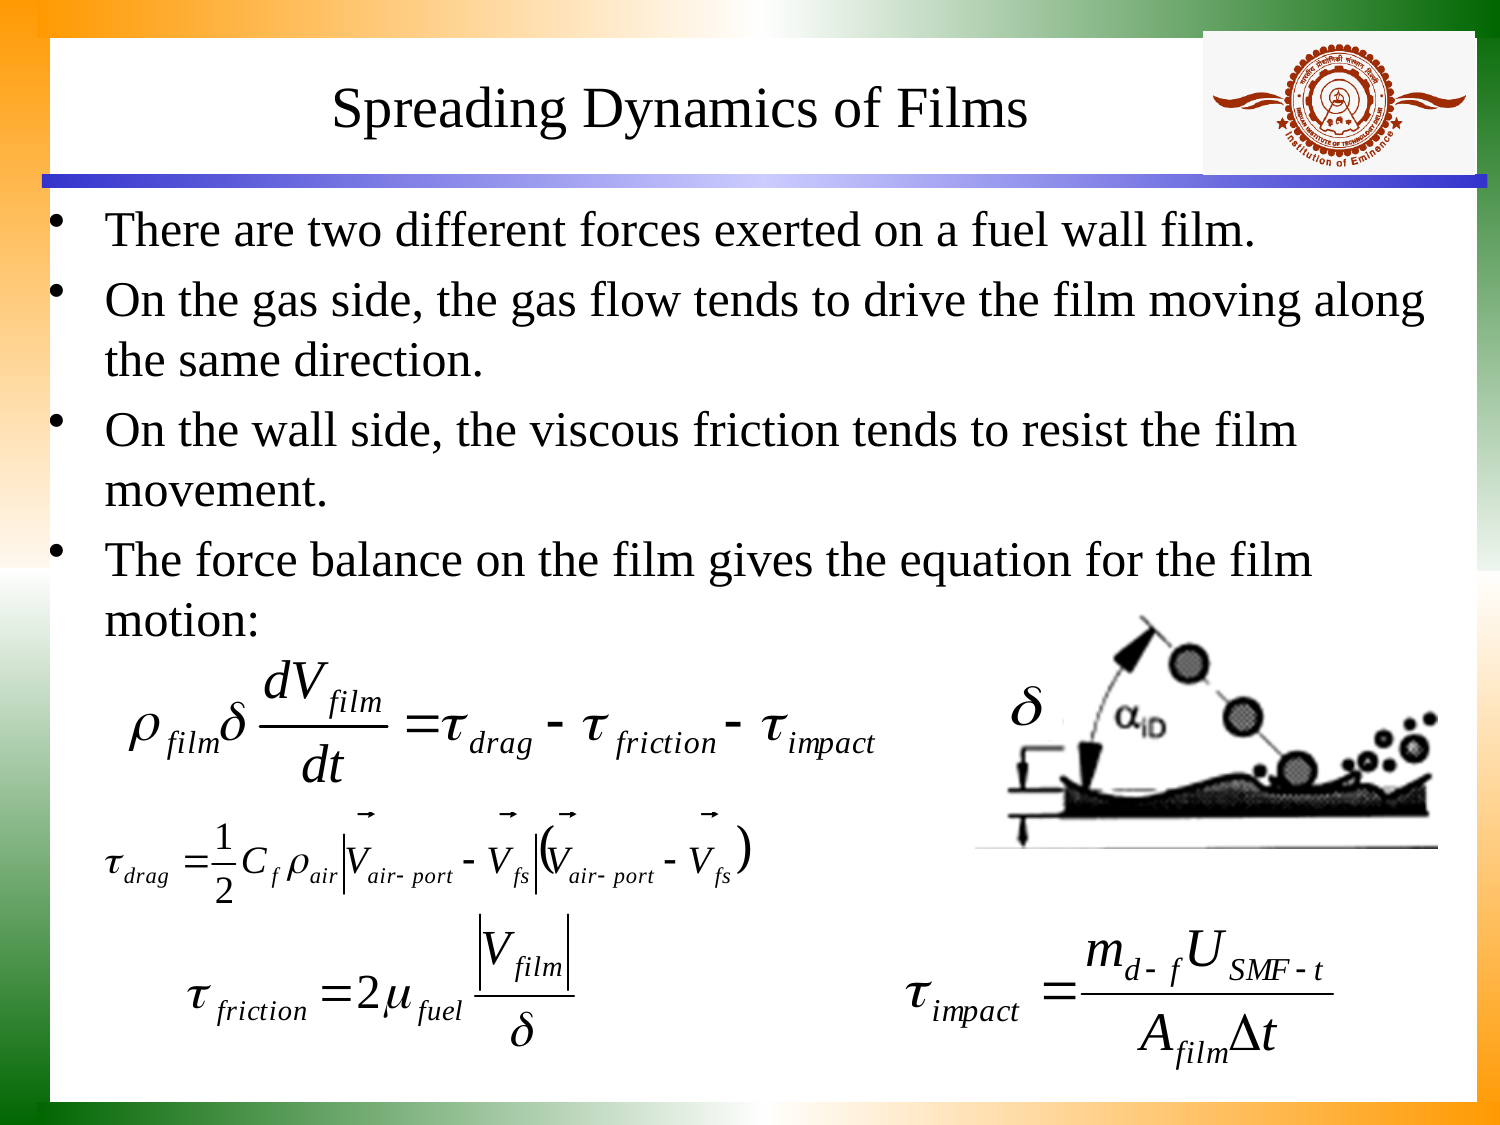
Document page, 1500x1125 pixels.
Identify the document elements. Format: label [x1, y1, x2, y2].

text_box [0, 0, 1500, 1125]
